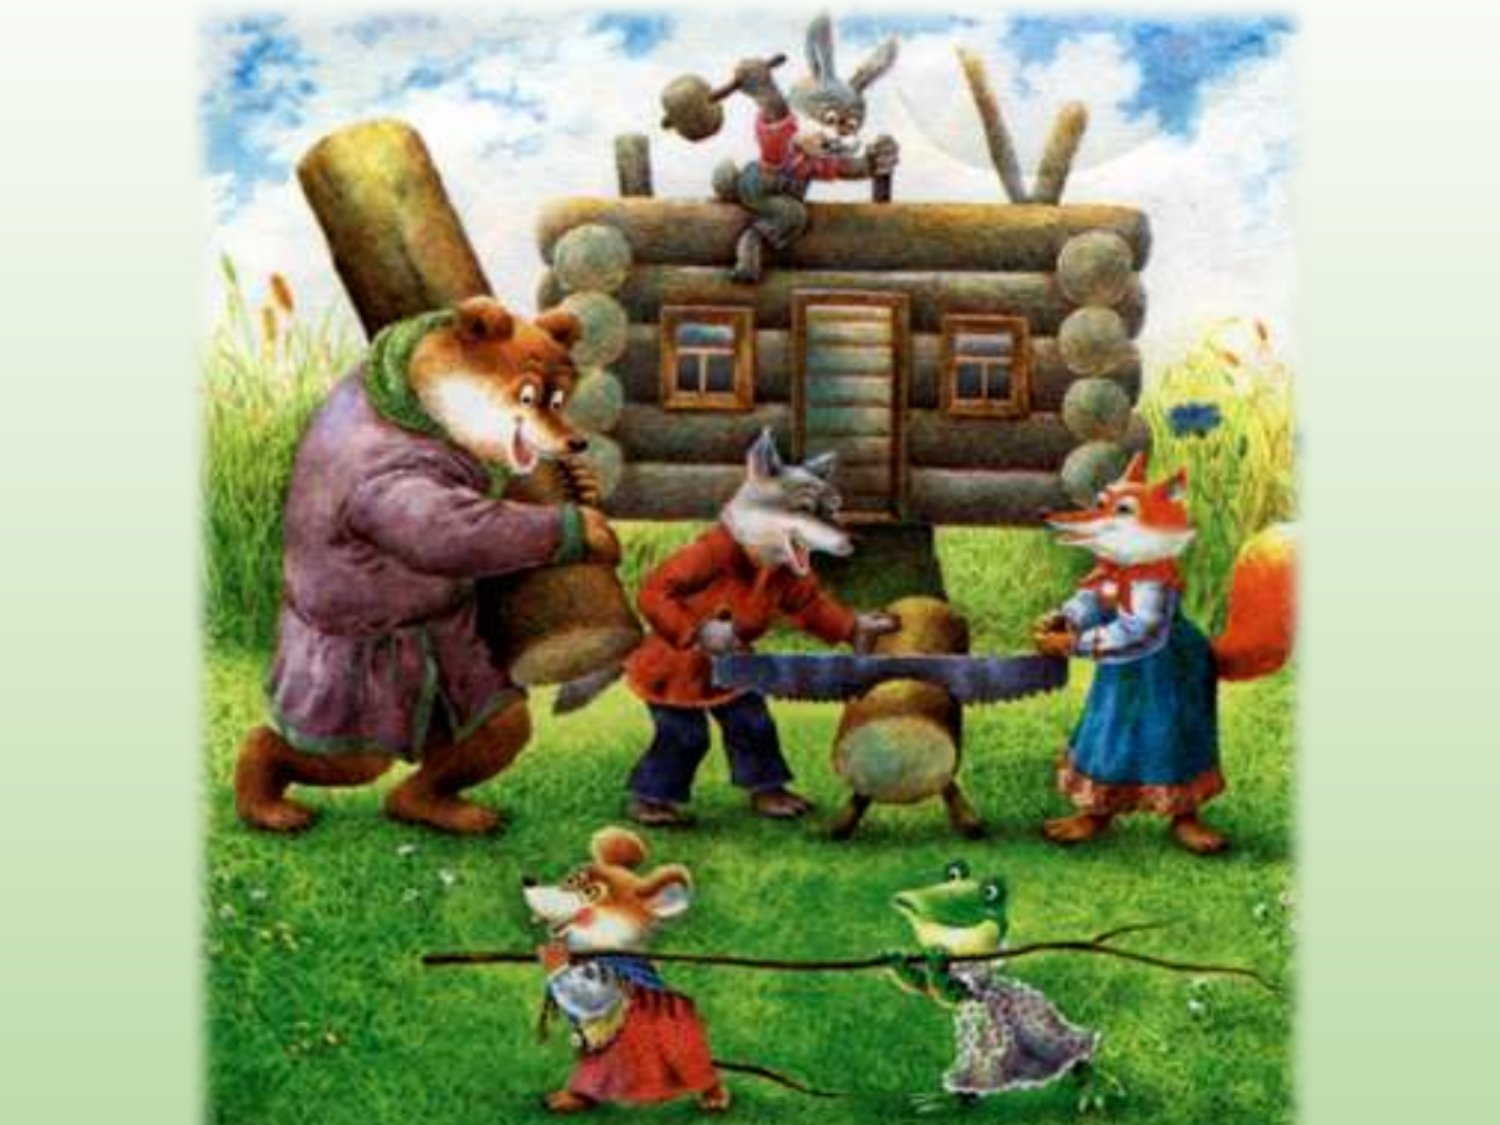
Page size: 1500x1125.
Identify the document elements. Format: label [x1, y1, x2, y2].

picture [188, 0, 1311, 1125]
